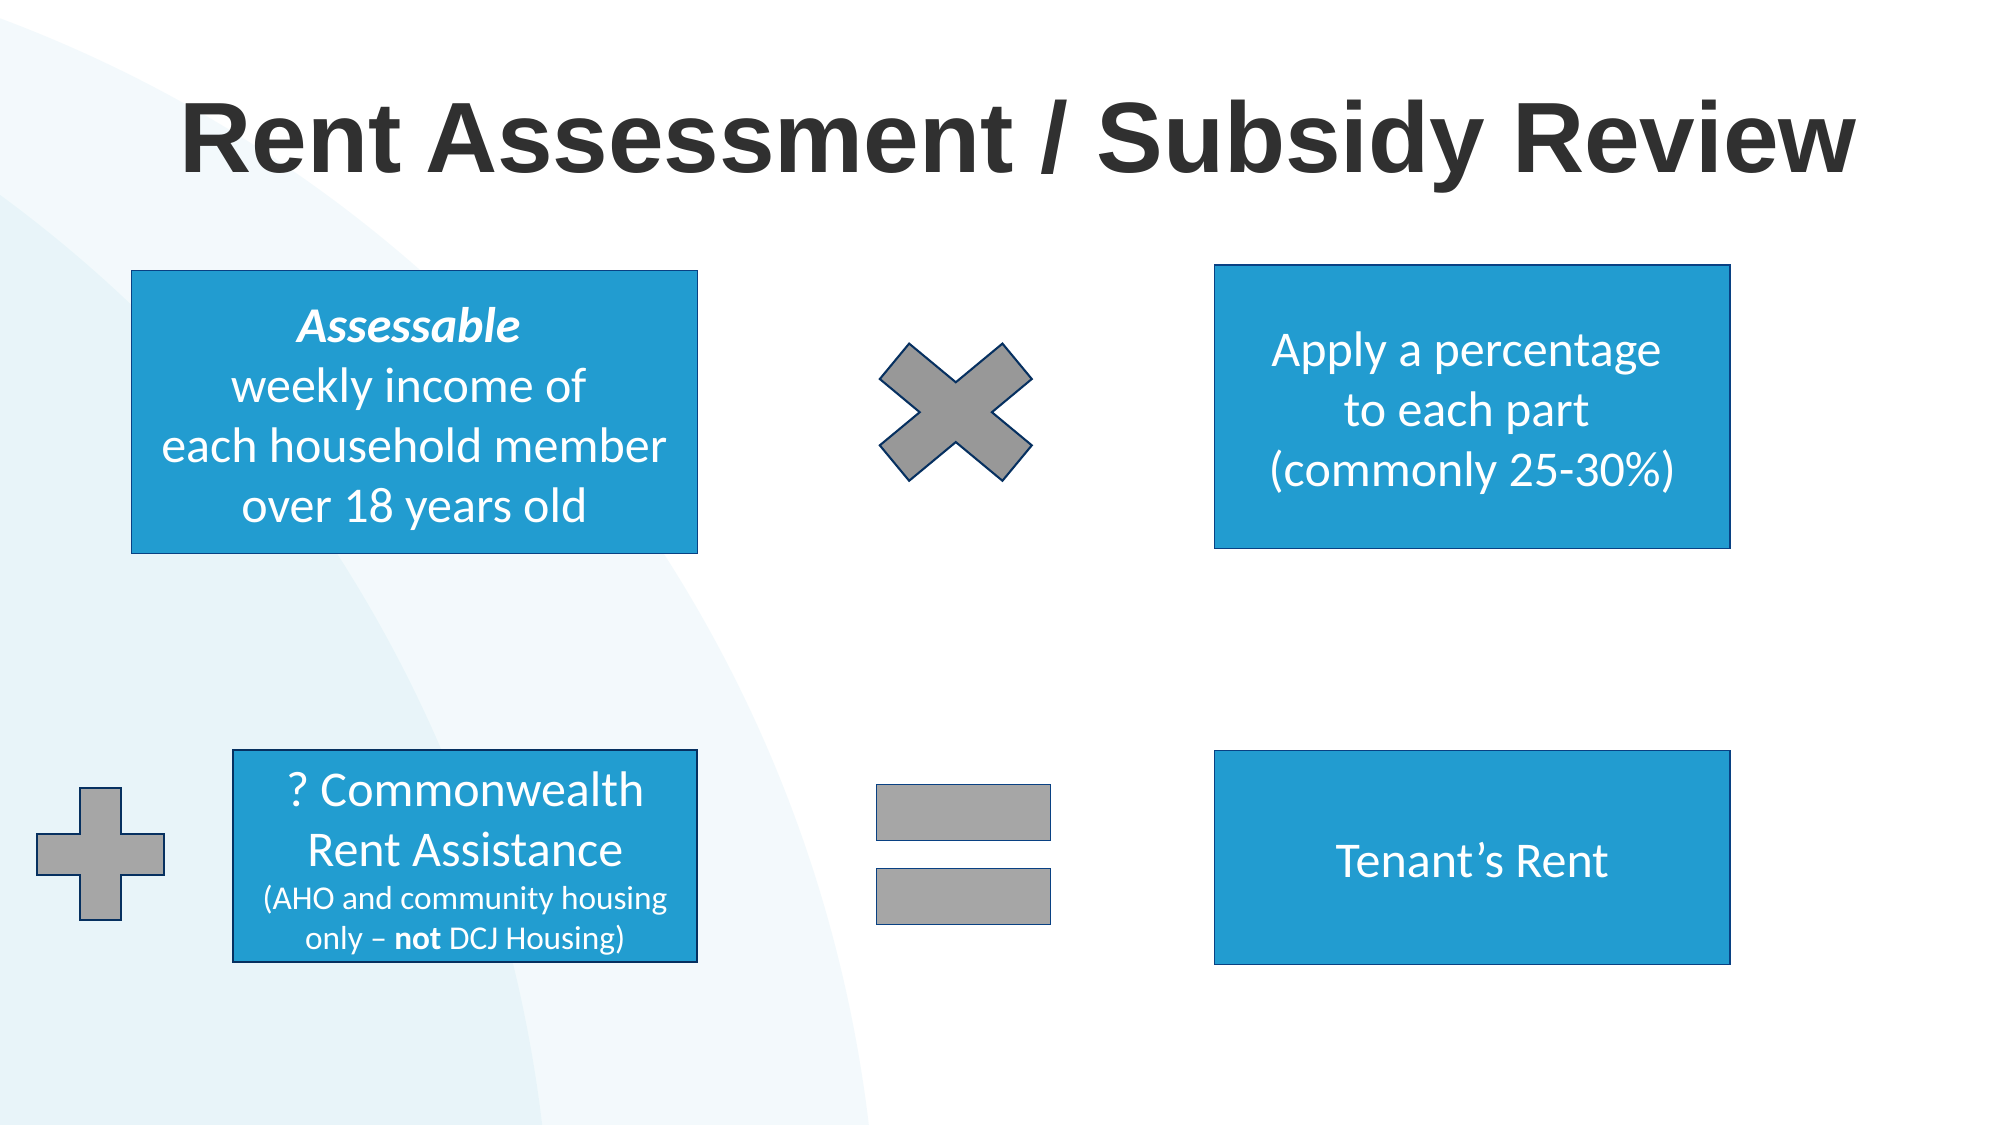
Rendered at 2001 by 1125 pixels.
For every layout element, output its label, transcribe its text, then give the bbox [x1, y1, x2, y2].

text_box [131, 264, 1730, 974]
text_box [36, 787, 131, 921]
title Rent Assessment / Subsidy Review [146, 15, 1891, 266]
